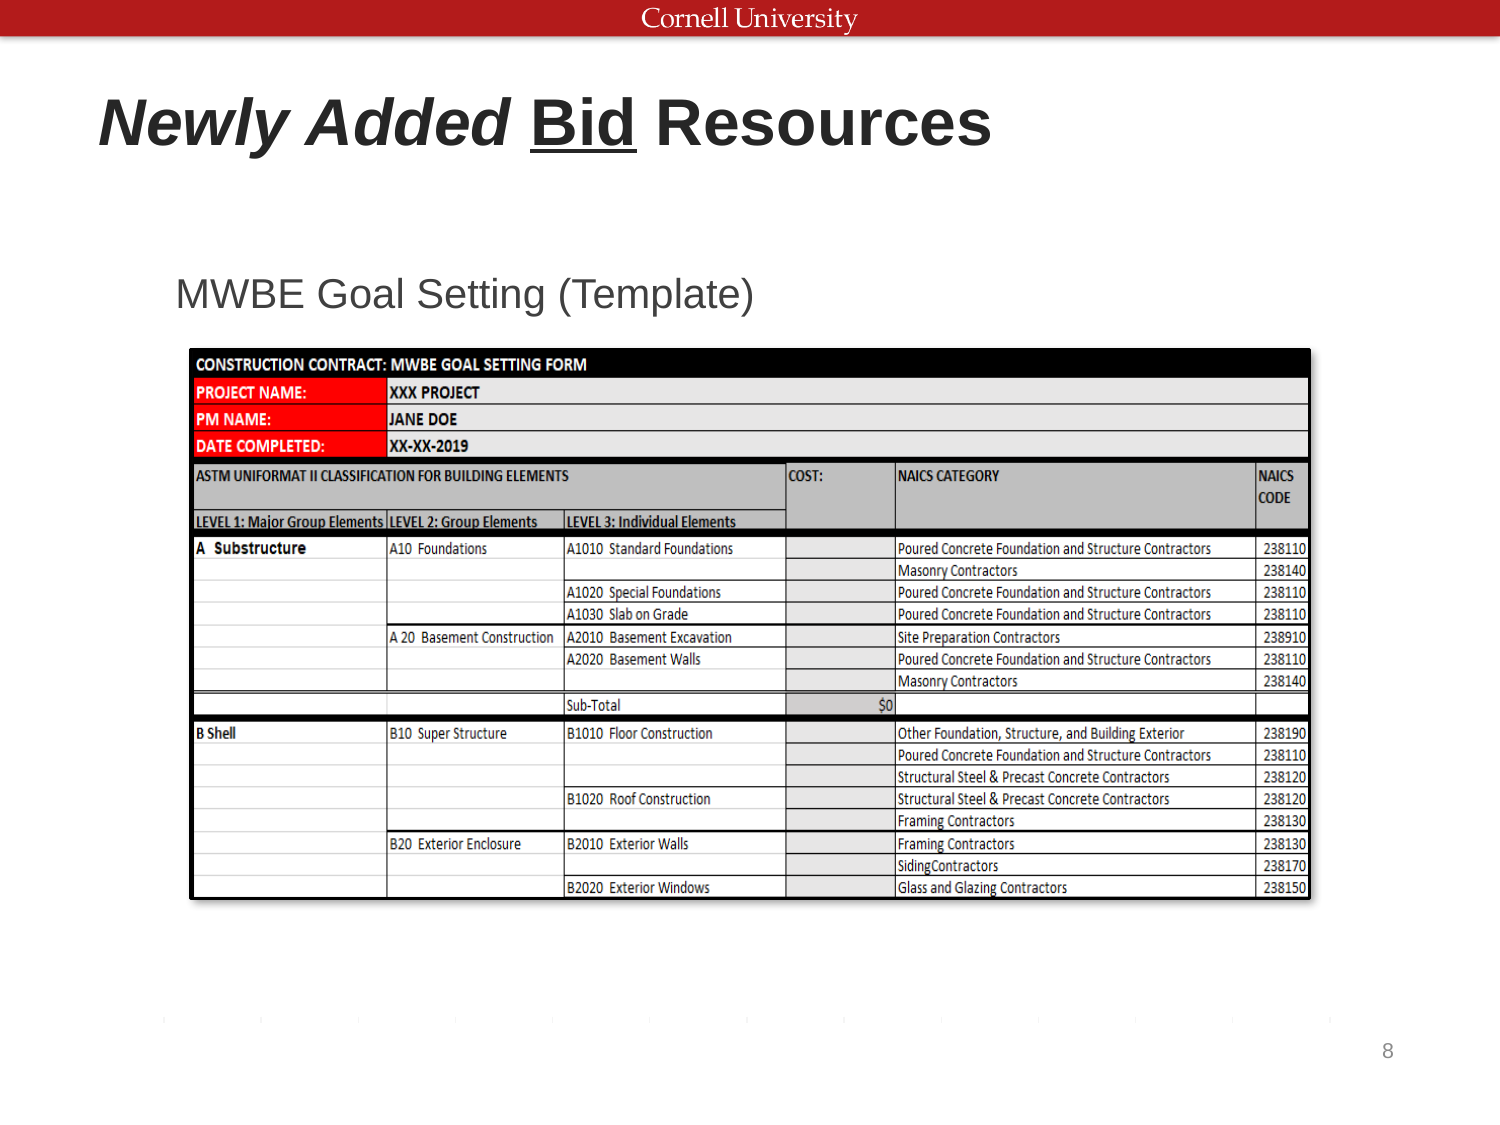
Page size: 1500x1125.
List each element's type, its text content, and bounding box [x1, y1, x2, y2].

text_box MWBE Goal Setting (Template) [162, 266, 828, 351]
picture [635, 0, 858, 60]
picture [191, 350, 1309, 898]
text_box 8 [1362, 1024, 1407, 1076]
text_box Newly Added Bid Resources [84, 66, 1423, 173]
